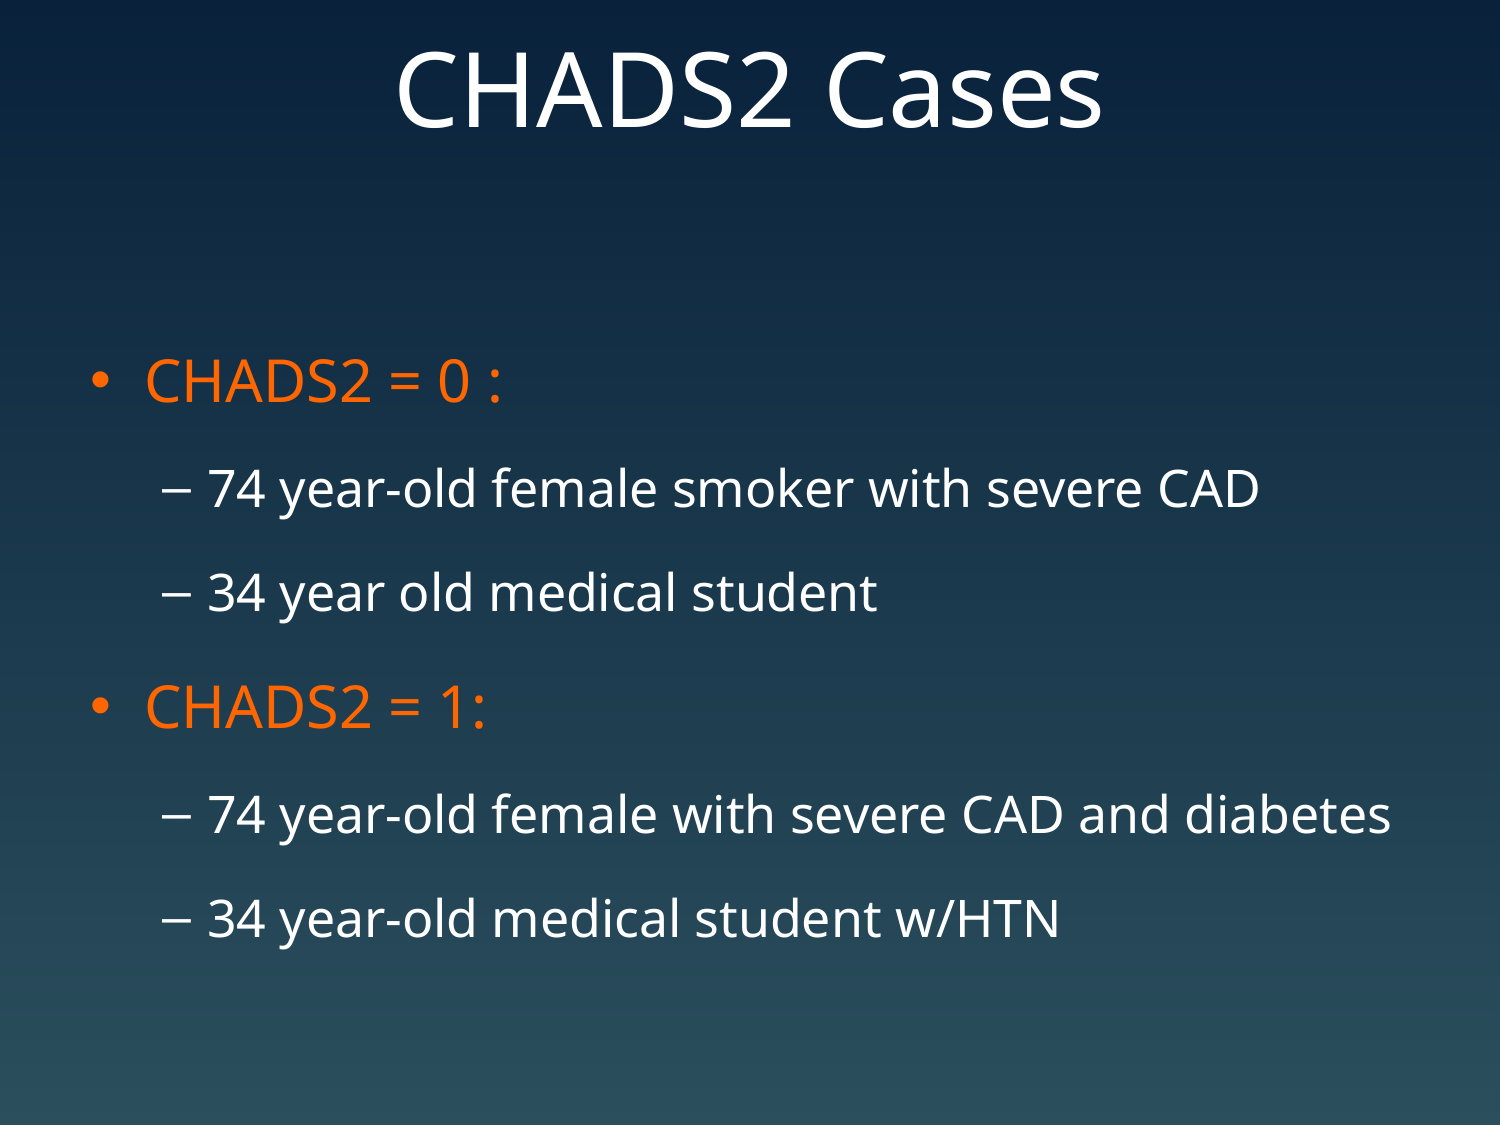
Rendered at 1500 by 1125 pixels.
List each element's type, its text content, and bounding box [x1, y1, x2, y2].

title CHADS2 Cases [75, 15, 1425, 203]
list CHADS2 = 0 : 74 year-old female smoker with severe CAD 34 year old medical student CHADS2 = 1: 74 year-old female with severe CAD and diabetes 34 year-old medical student w/HTN [75, 300, 1425, 970]
